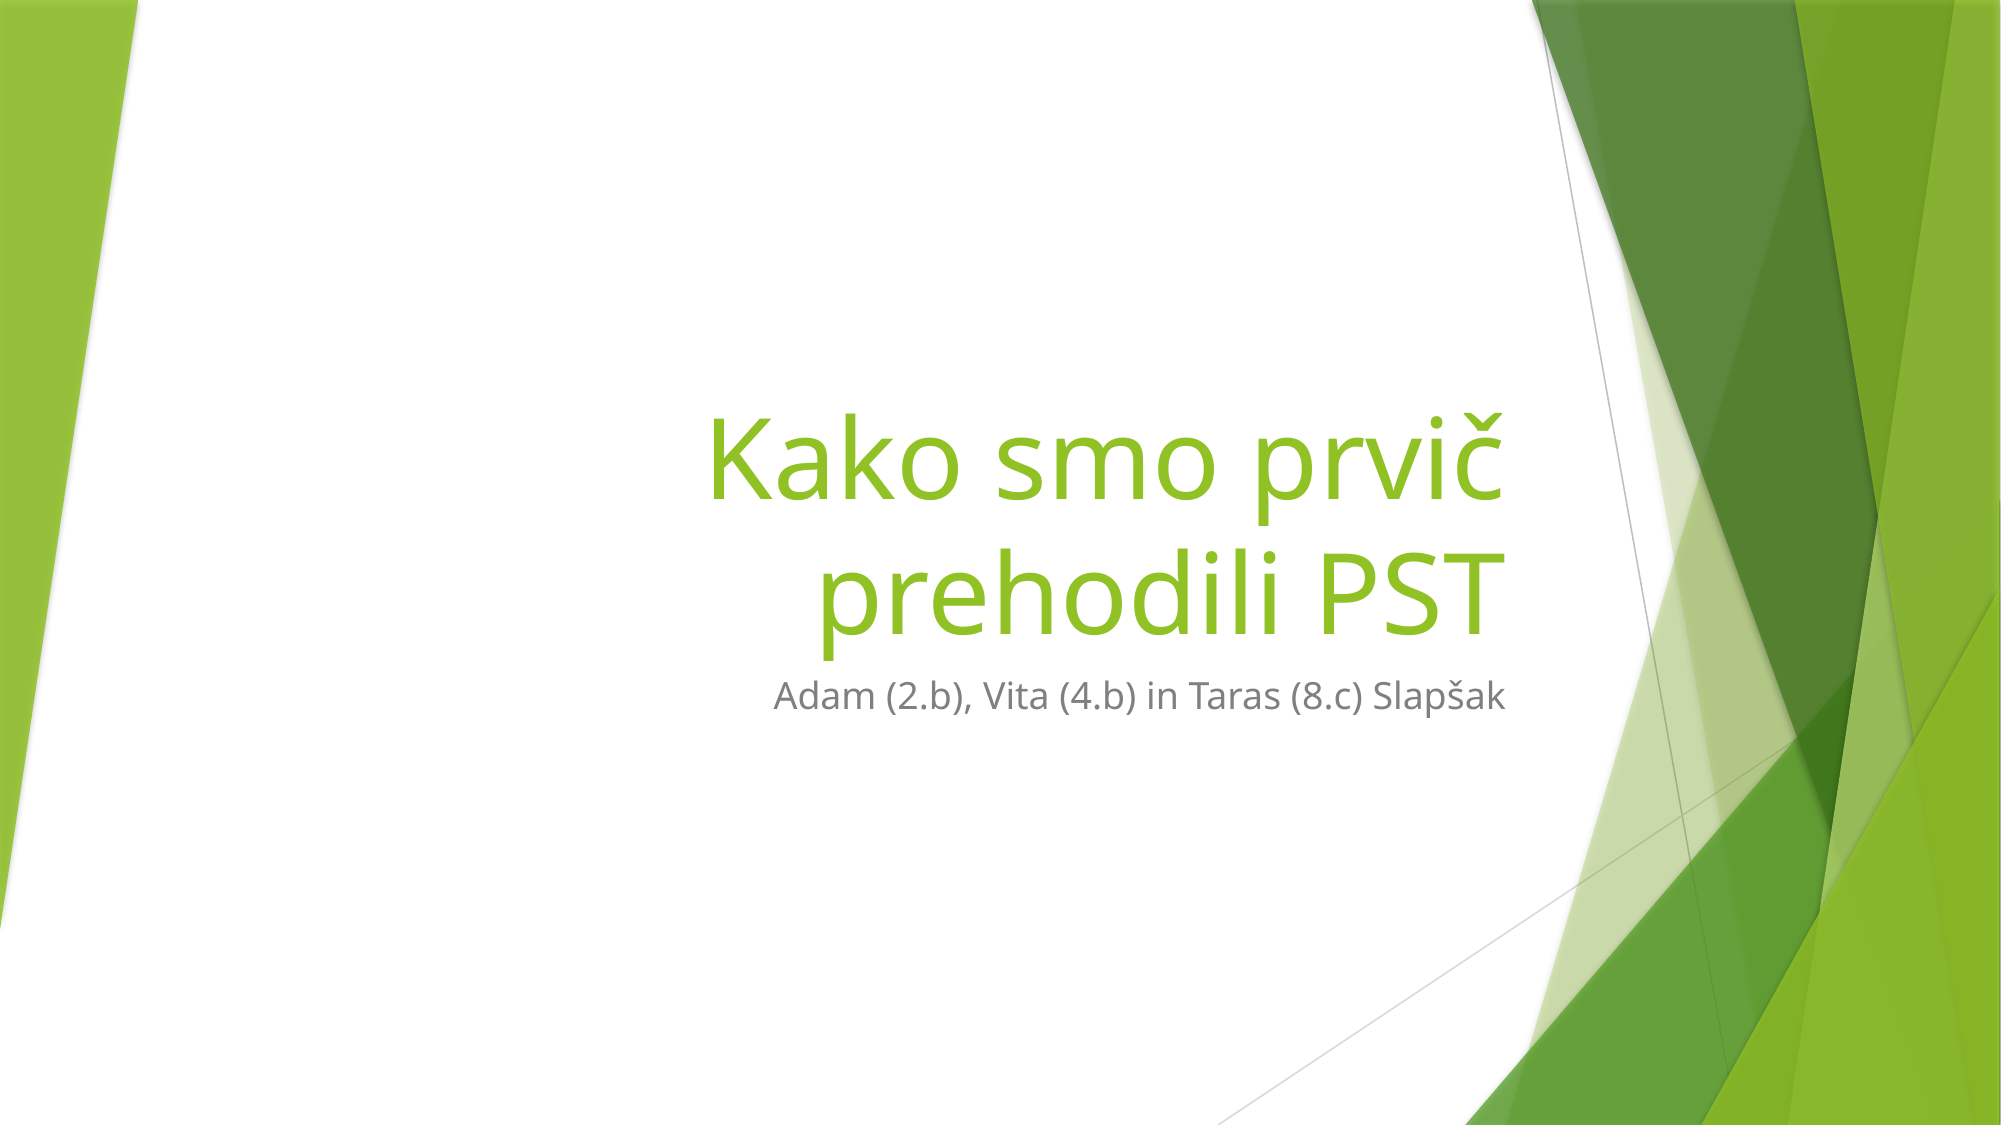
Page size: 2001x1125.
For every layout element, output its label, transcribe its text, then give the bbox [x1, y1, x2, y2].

subtitle Adam (2.b), Vita (4.b) in Taras (8.c) Slapšak [247, 664, 1522, 845]
title Kako smo prvič prehodili PST [247, 394, 1522, 664]
